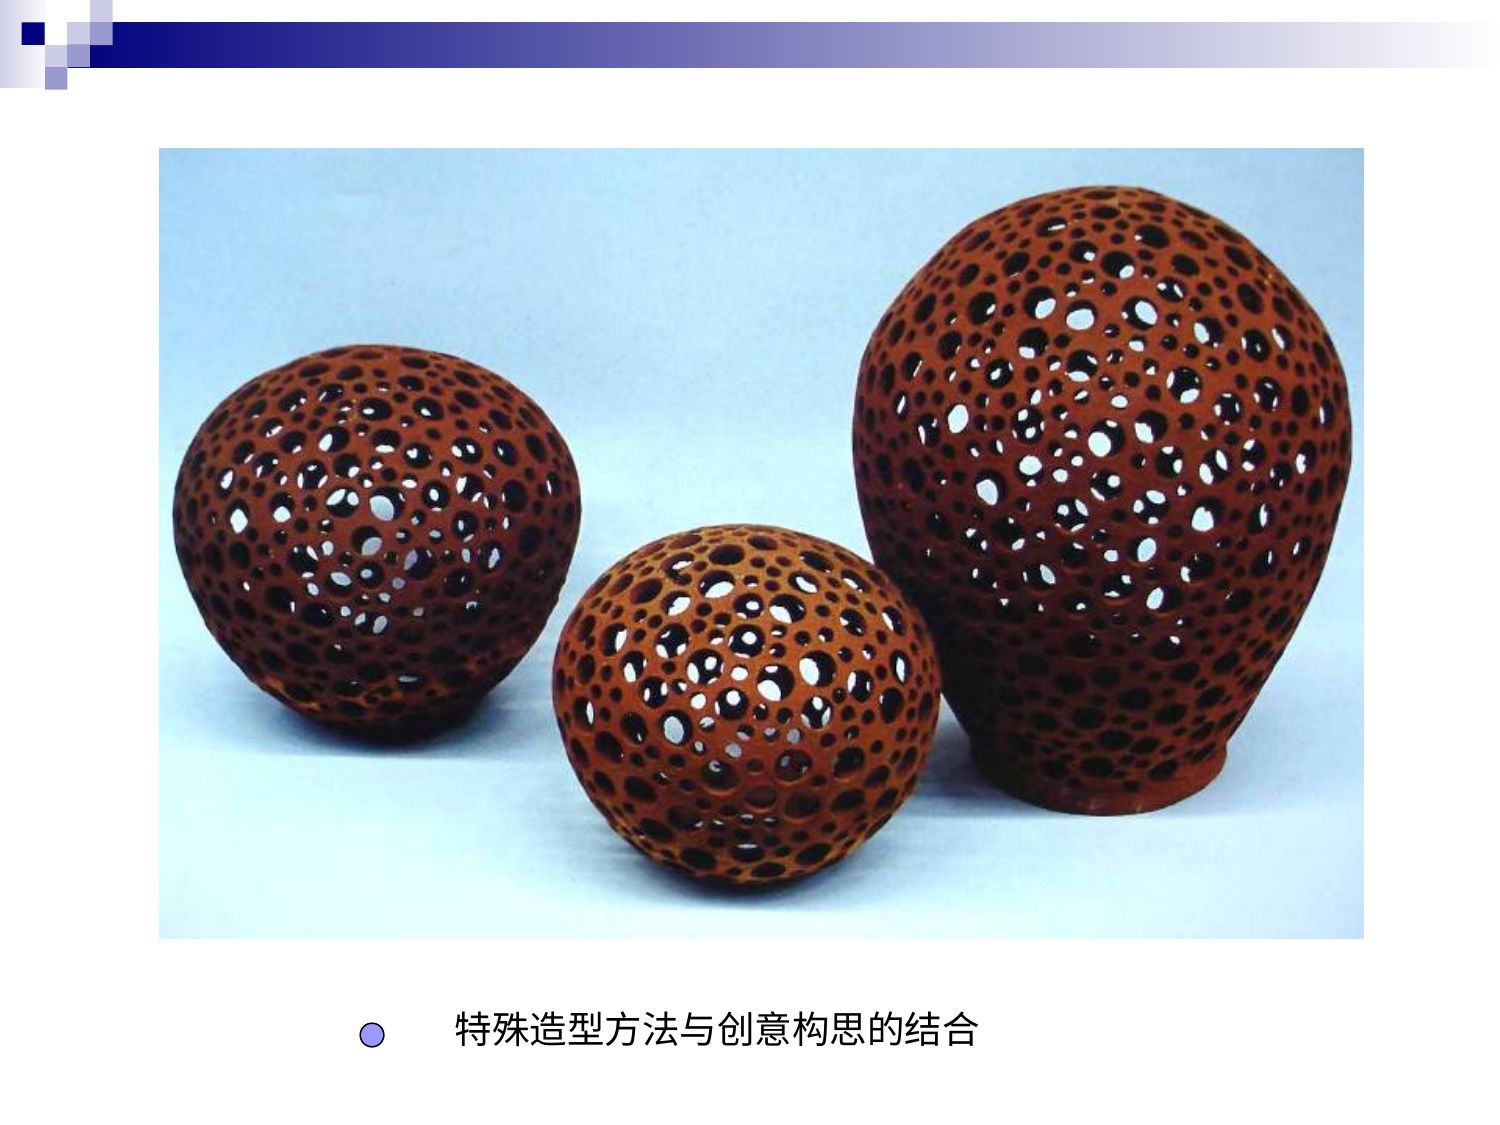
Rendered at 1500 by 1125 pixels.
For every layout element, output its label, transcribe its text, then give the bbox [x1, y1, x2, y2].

text_box [360, 1023, 384, 1047]
picture [159, 148, 1365, 939]
text_box 特殊造型方法与创意构思的结合 [439, 998, 995, 1059]
